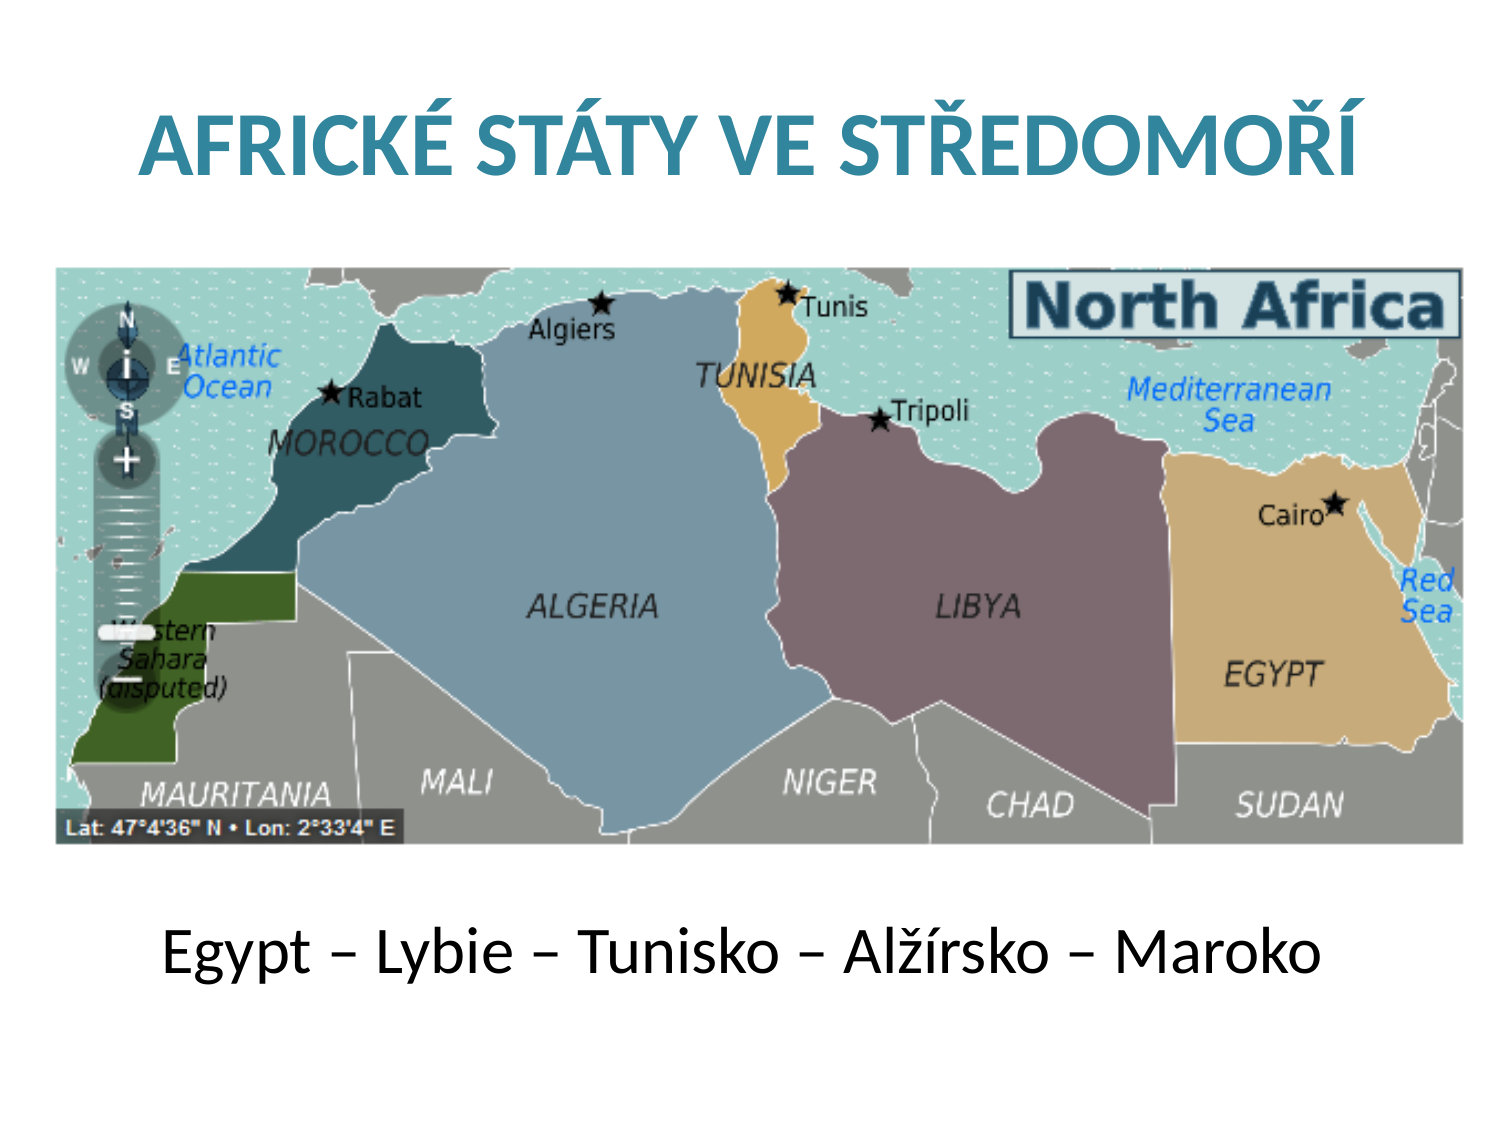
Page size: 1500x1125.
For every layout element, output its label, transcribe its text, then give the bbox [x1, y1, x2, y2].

picture [40, 255, 1477, 858]
title AFRICKÉ STÁTY VE STŘEDOMOŘÍ [75, 45, 1425, 233]
list Egypt – Lybie – Tunisko – Alžírsko – Maroko [75, 866, 1425, 1083]
